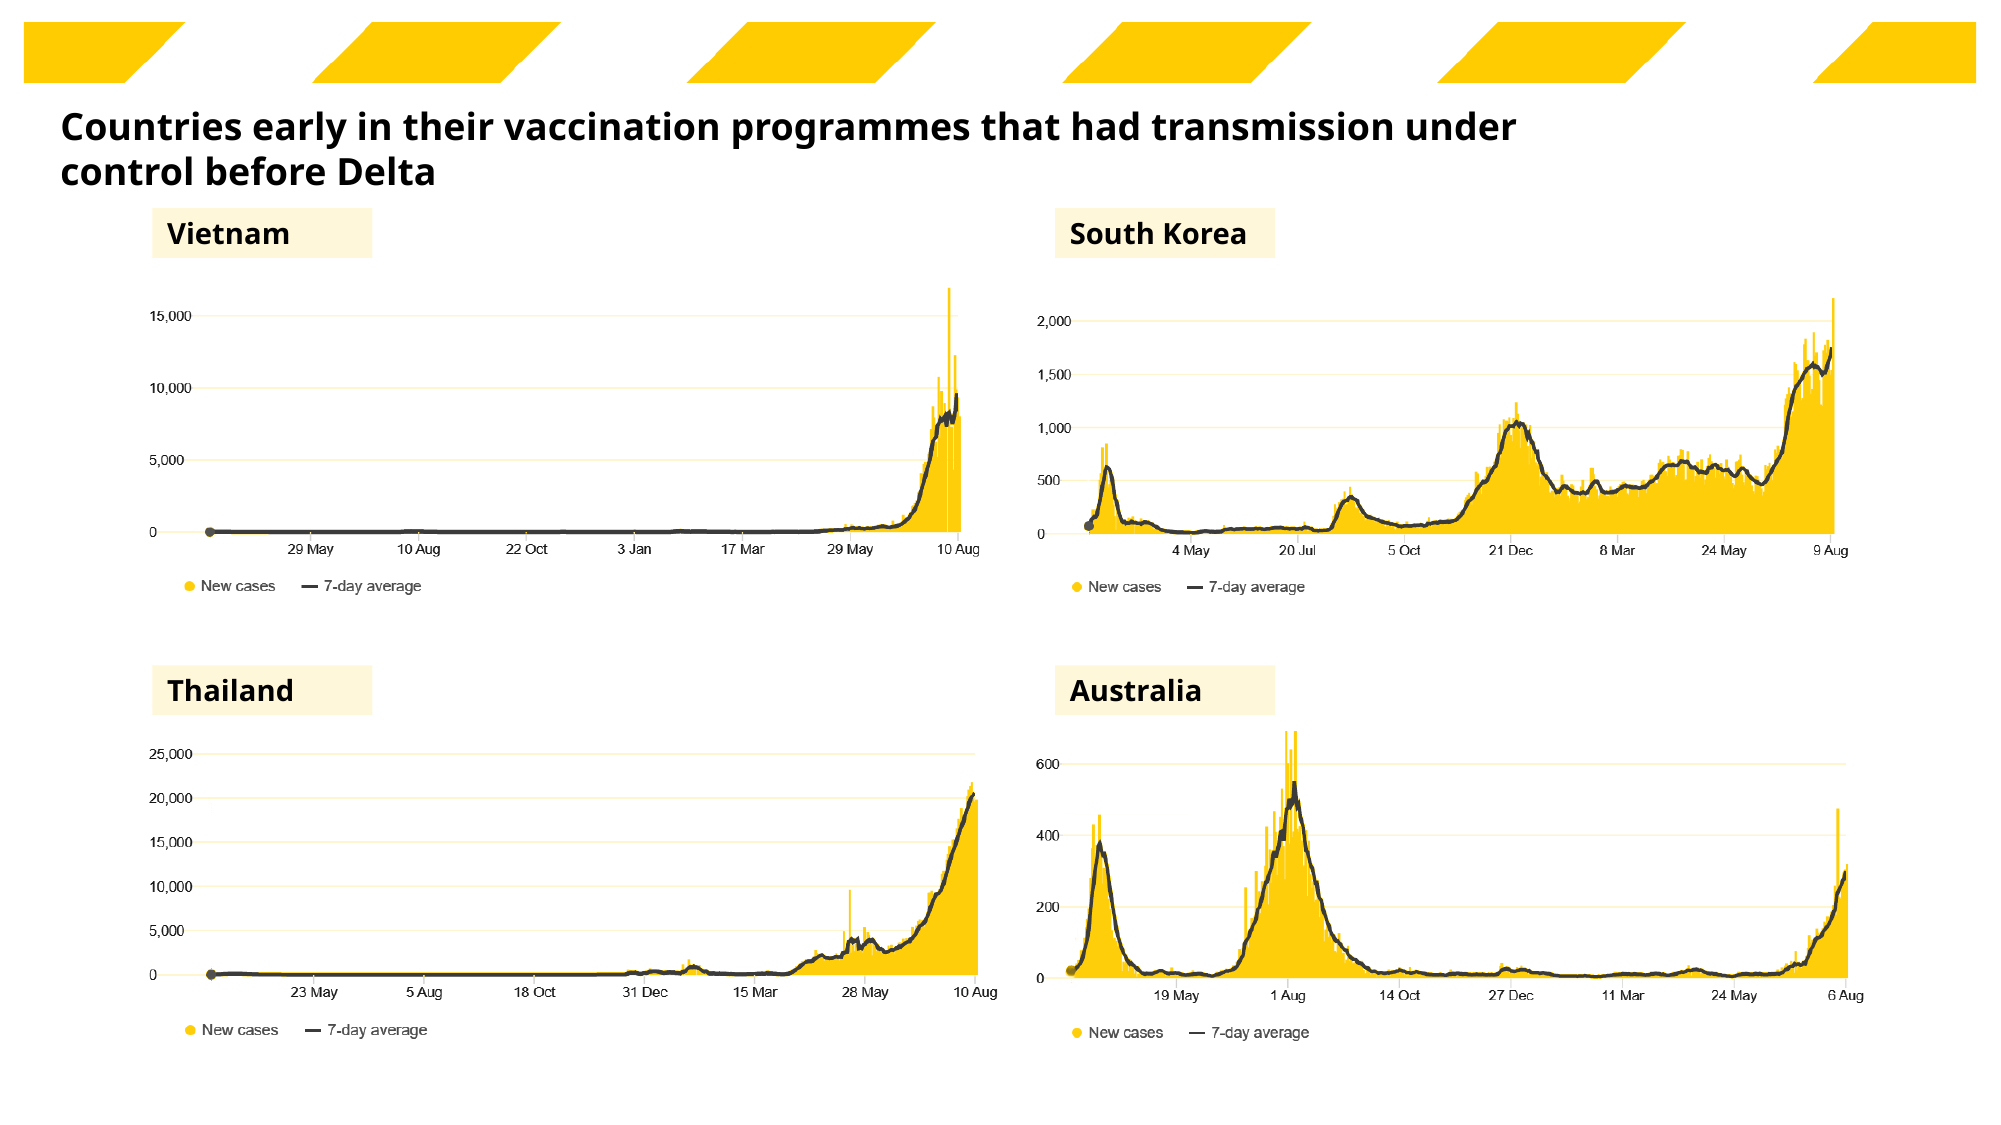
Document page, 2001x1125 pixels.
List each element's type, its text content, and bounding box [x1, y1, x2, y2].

text_box Thailand [152, 665, 373, 705]
picture [1024, 274, 1865, 604]
picture [134, 272, 990, 607]
text_box Vietnam [152, 208, 373, 258]
picture [1024, 715, 1880, 1051]
picture [23, 22, 1977, 83]
text_box Countries early in their vaccination programmes that had transmission under control before Delta [45, 95, 1635, 200]
picture [131, 705, 1005, 1048]
text_box Australia [1055, 665, 1276, 715]
text_box South Korea [1055, 208, 1276, 258]
